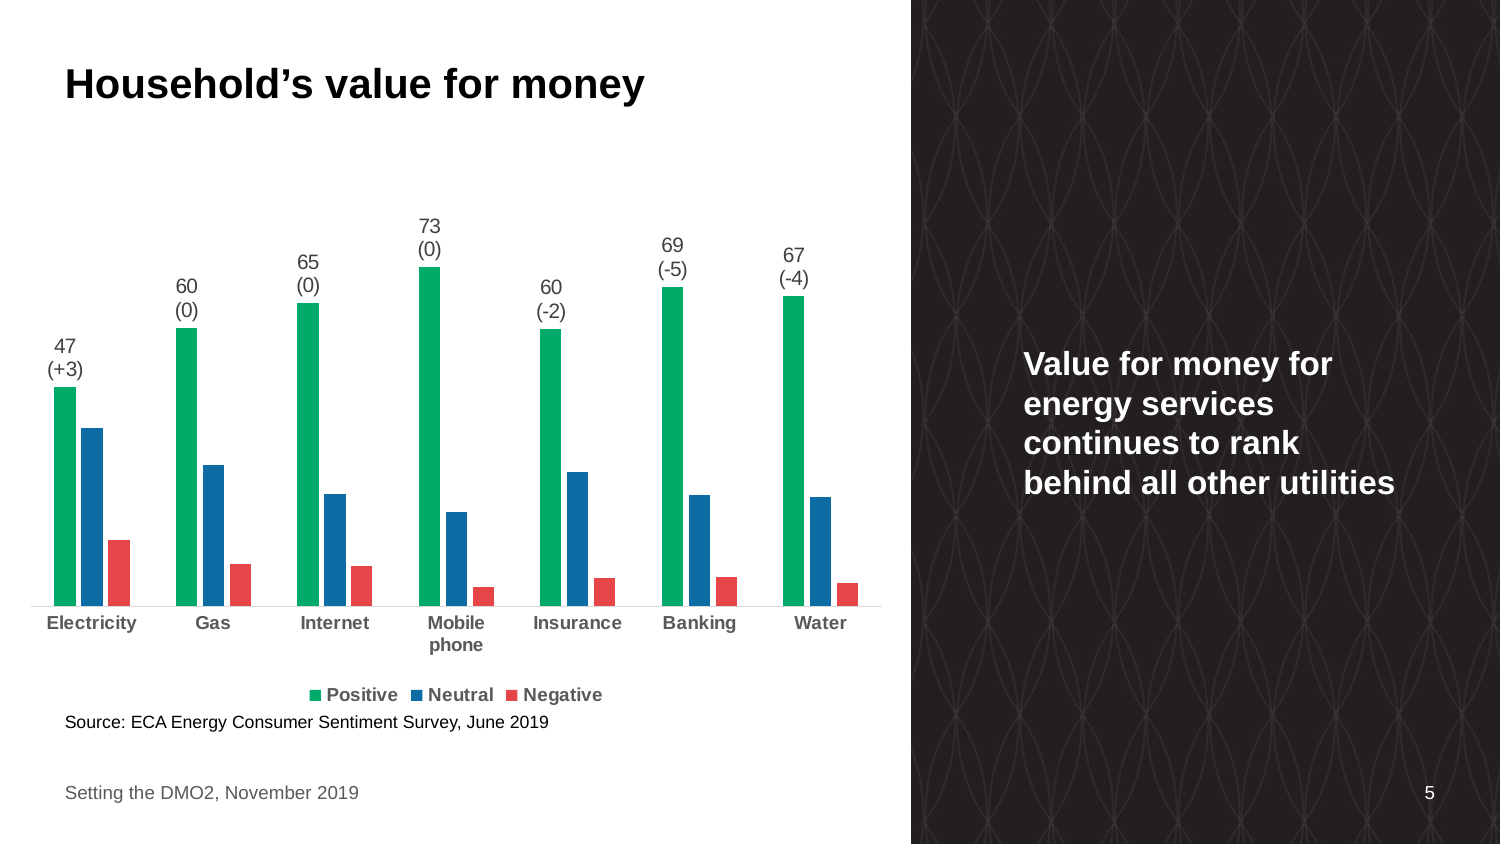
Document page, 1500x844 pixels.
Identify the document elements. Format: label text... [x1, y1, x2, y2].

title Household’s value for money [64, 65, 1436, 110]
slide_number 5 [1362, 776, 1436, 807]
picture [911, 0, 1500, 844]
text_box Source: ECA Energy Consumer Sentiment Survey, June 2019 [64, 713, 845, 744]
chart [13, 131, 900, 713]
footer Setting the DMO2, November 2019 [64, 776, 951, 807]
list Value for money for energy services continues to rank behind all other utilities [1023, 244, 1408, 599]
